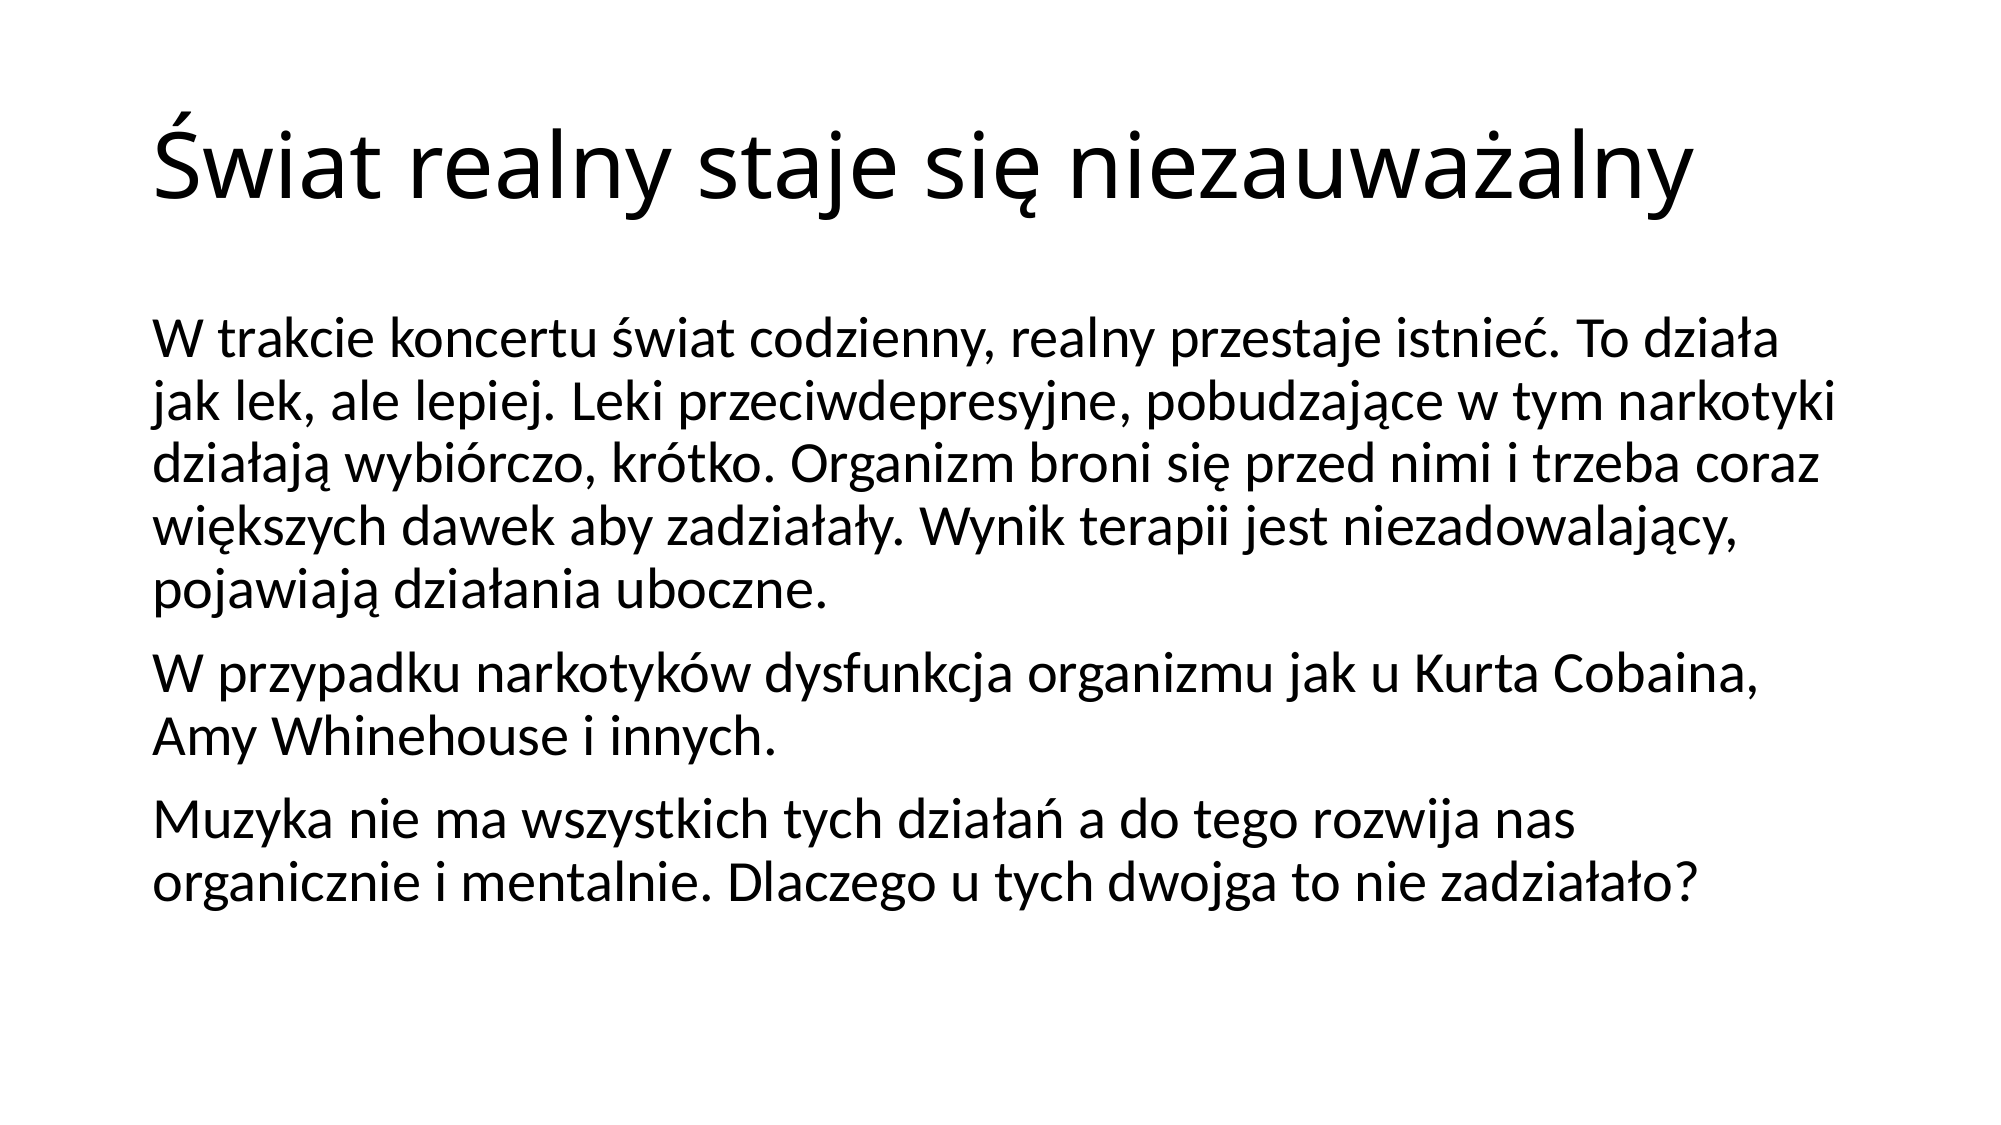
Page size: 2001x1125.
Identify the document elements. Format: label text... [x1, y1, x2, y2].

list W trakcie koncertu świat codzienny, realny przestaje istnieć. To działa jak lek, ale lepiej. Leki przeciwdepresyjne, pobudzające w tym narkotyki działają wybiórczo, krótko. Organizm broni się przed nimi i trzeba coraz większych dawek aby zadziałały. Wynik terapii jest niezadowalający, pojawiają działania uboczne. W przypadku narkotyków dysfunkcja organizmu jak u Kurta Cobaina, Amy Whinehouse i innych. Muzyka nie ma wszystkich tych działań a do tego rozwija nas organicznie i mentalnie. Dlaczego u tych dwojga to nie zadziałało? [137, 299, 1863, 1014]
title Świat realny staje się niezauważalny [137, 59, 1863, 278]
